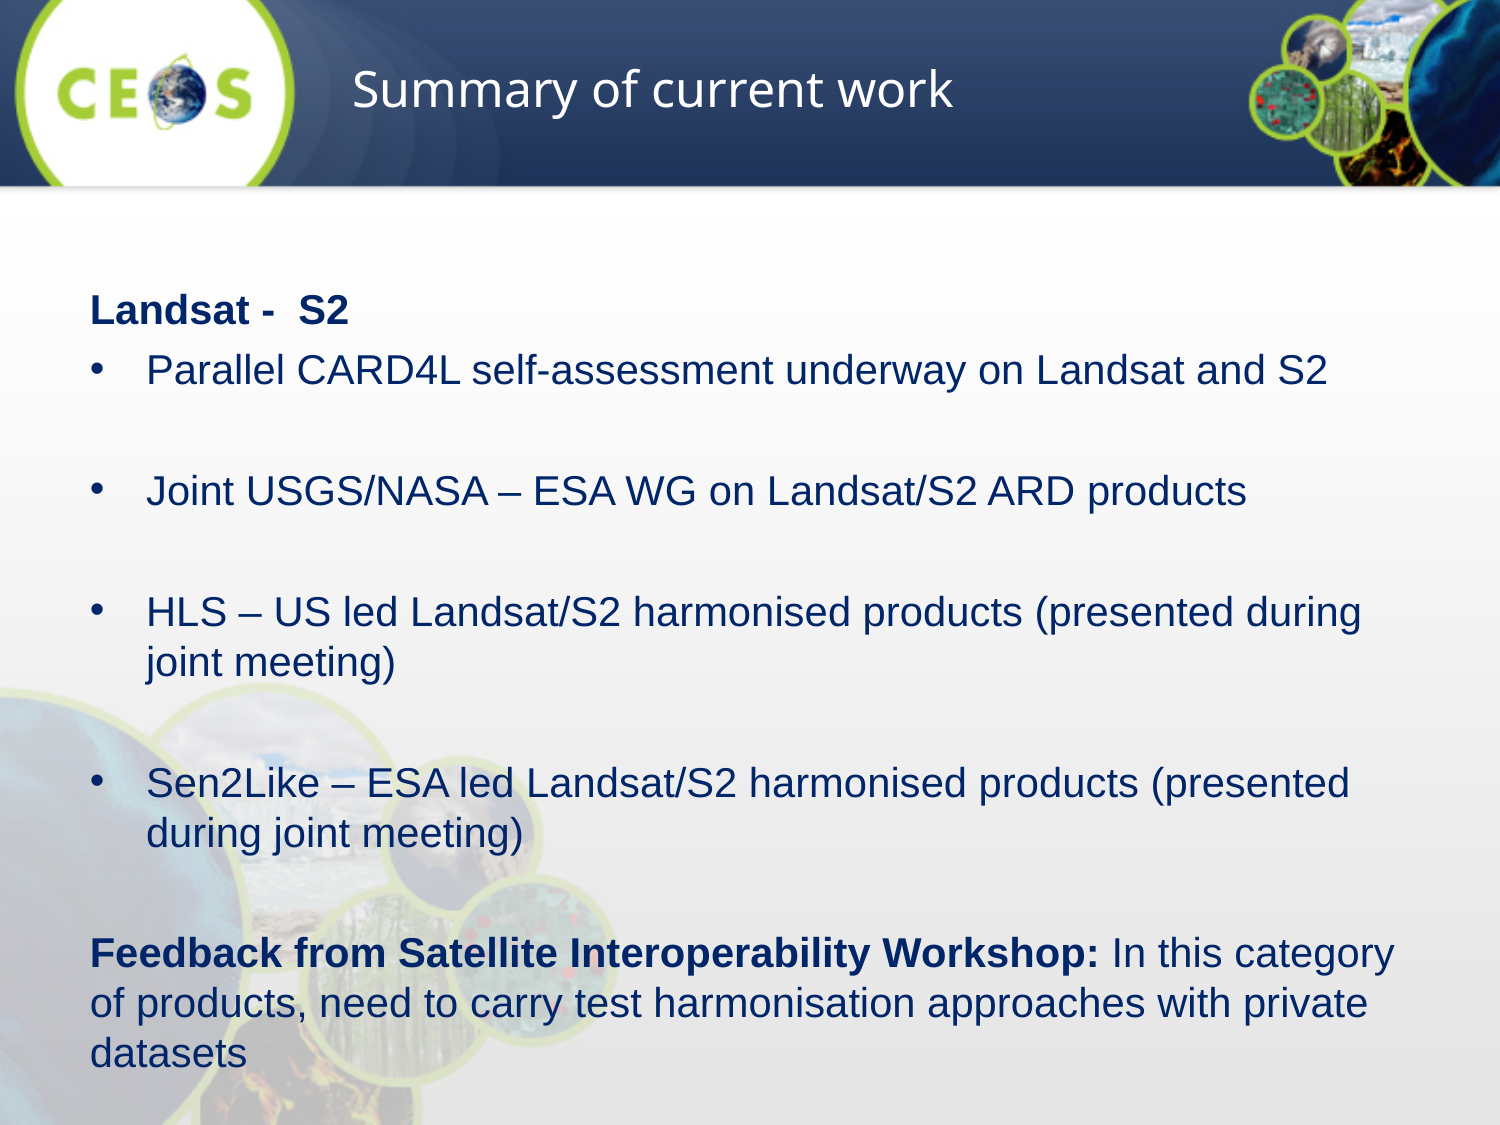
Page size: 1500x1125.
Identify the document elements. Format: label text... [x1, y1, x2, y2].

list Landsat - S2 Parallel CARD4L self-assessment underway on Landsat and S2 Joint USGS/NASA – ESA WG on Landsat/S2 ARD products HLS – US led Landsat/S2 harmonised products (presented during joint meeting) Sen2Like – ESA led Landsat/S2 harmonised products (presented during joint meeting) Feedback from Satellite Interoperability Workshop: In this category of products, need to carry test harmonisation approaches with private datasets [75, 275, 1413, 1063]
picture [0, 0, 1500, 1125]
list Summary of current work [337, 50, 1150, 138]
